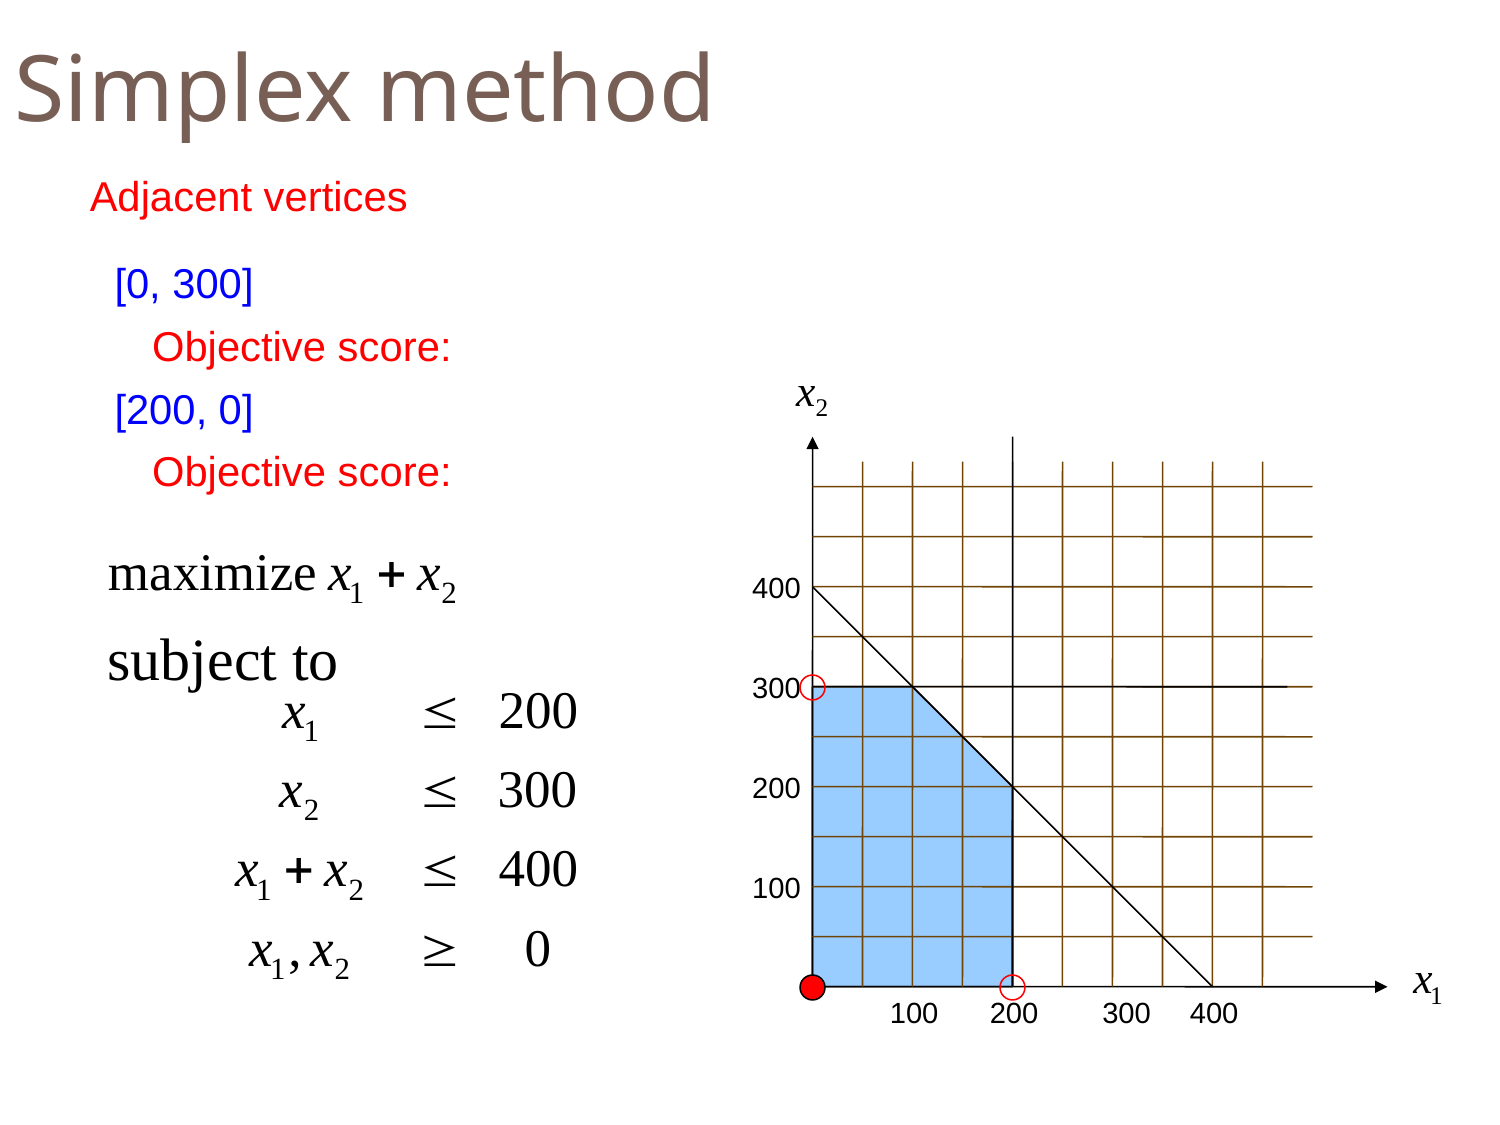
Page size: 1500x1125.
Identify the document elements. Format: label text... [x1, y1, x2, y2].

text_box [99, 537, 468, 613]
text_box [737, 362, 1449, 1037]
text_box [224, 674, 588, 993]
text_box [200, 0] [99, 375, 488, 440]
text_box Objective score: [137, 437, 575, 503]
title Simplex method [0, 20, 1238, 150]
text_box Objective score: [137, 312, 575, 378]
text_box [0, 300] [99, 249, 488, 315]
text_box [99, 624, 351, 706]
text_box Adjacent vertices [74, 162, 463, 228]
